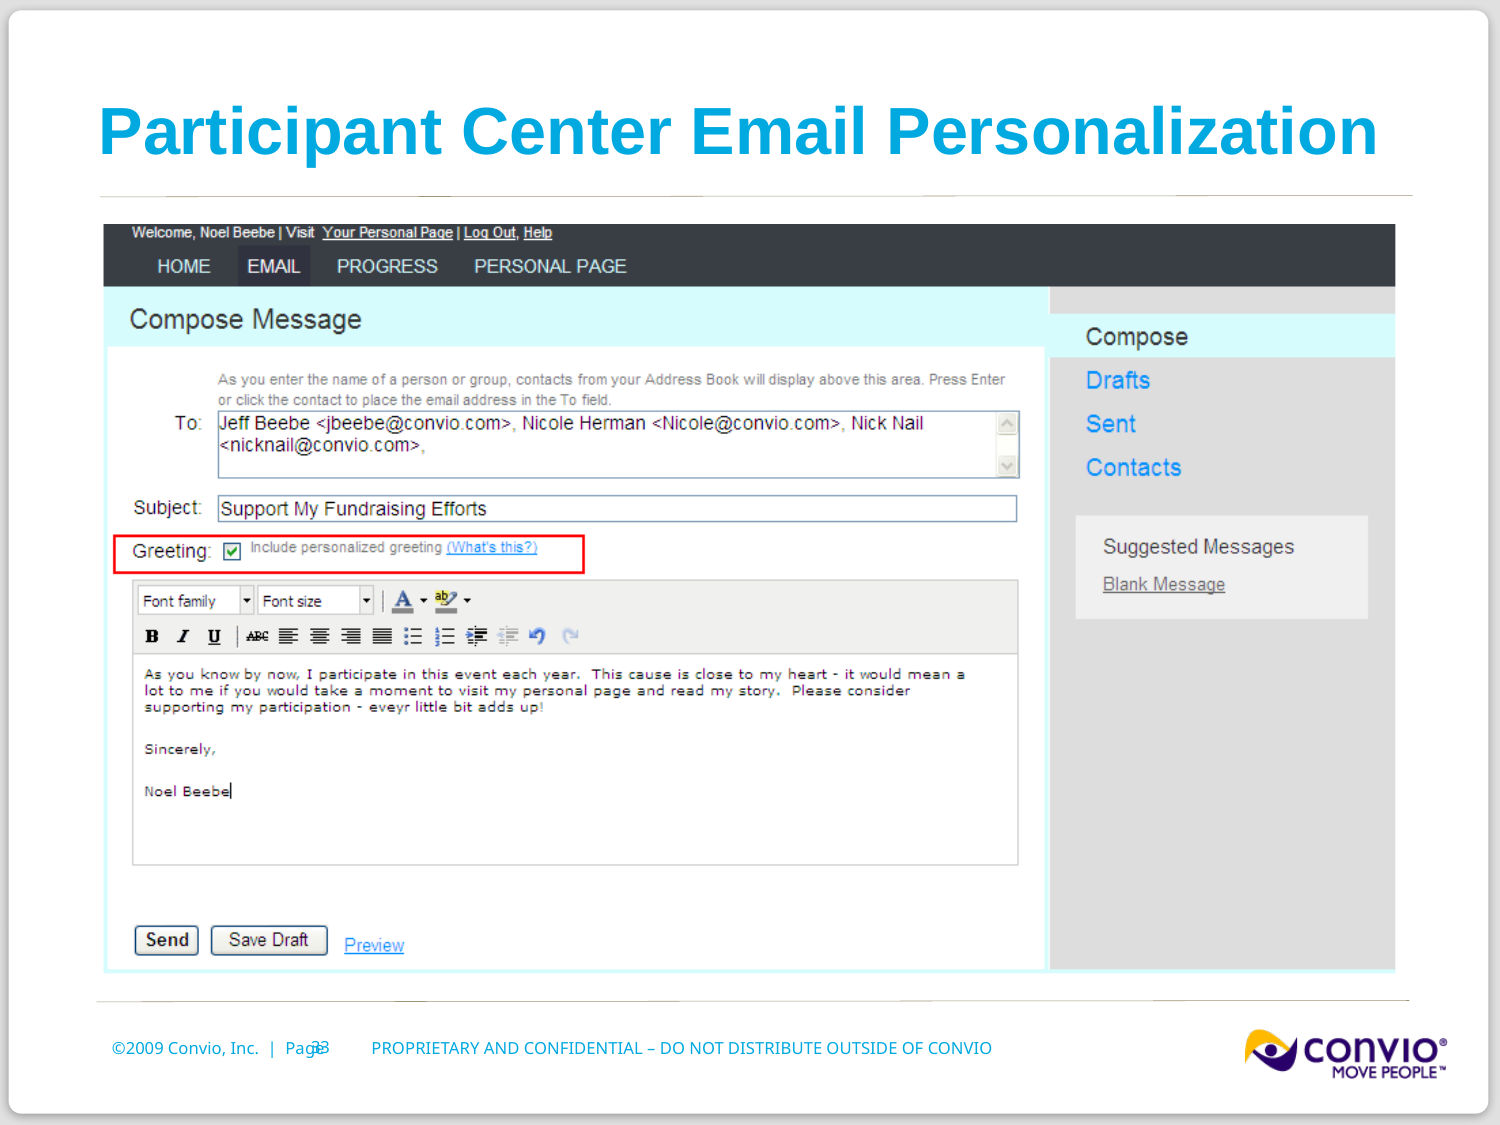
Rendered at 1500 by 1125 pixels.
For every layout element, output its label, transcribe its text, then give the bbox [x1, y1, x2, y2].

title Participant Center Email Personalization [93, 39, 1407, 174]
picture [101, 224, 1405, 983]
picture [661, 1042, 666, 1052]
picture [608, 1042, 617, 1054]
picture [729, 1042, 734, 1052]
picture [877, 1042, 882, 1052]
picture [112, 1042, 124, 1054]
picture [1245, 1029, 1448, 1079]
